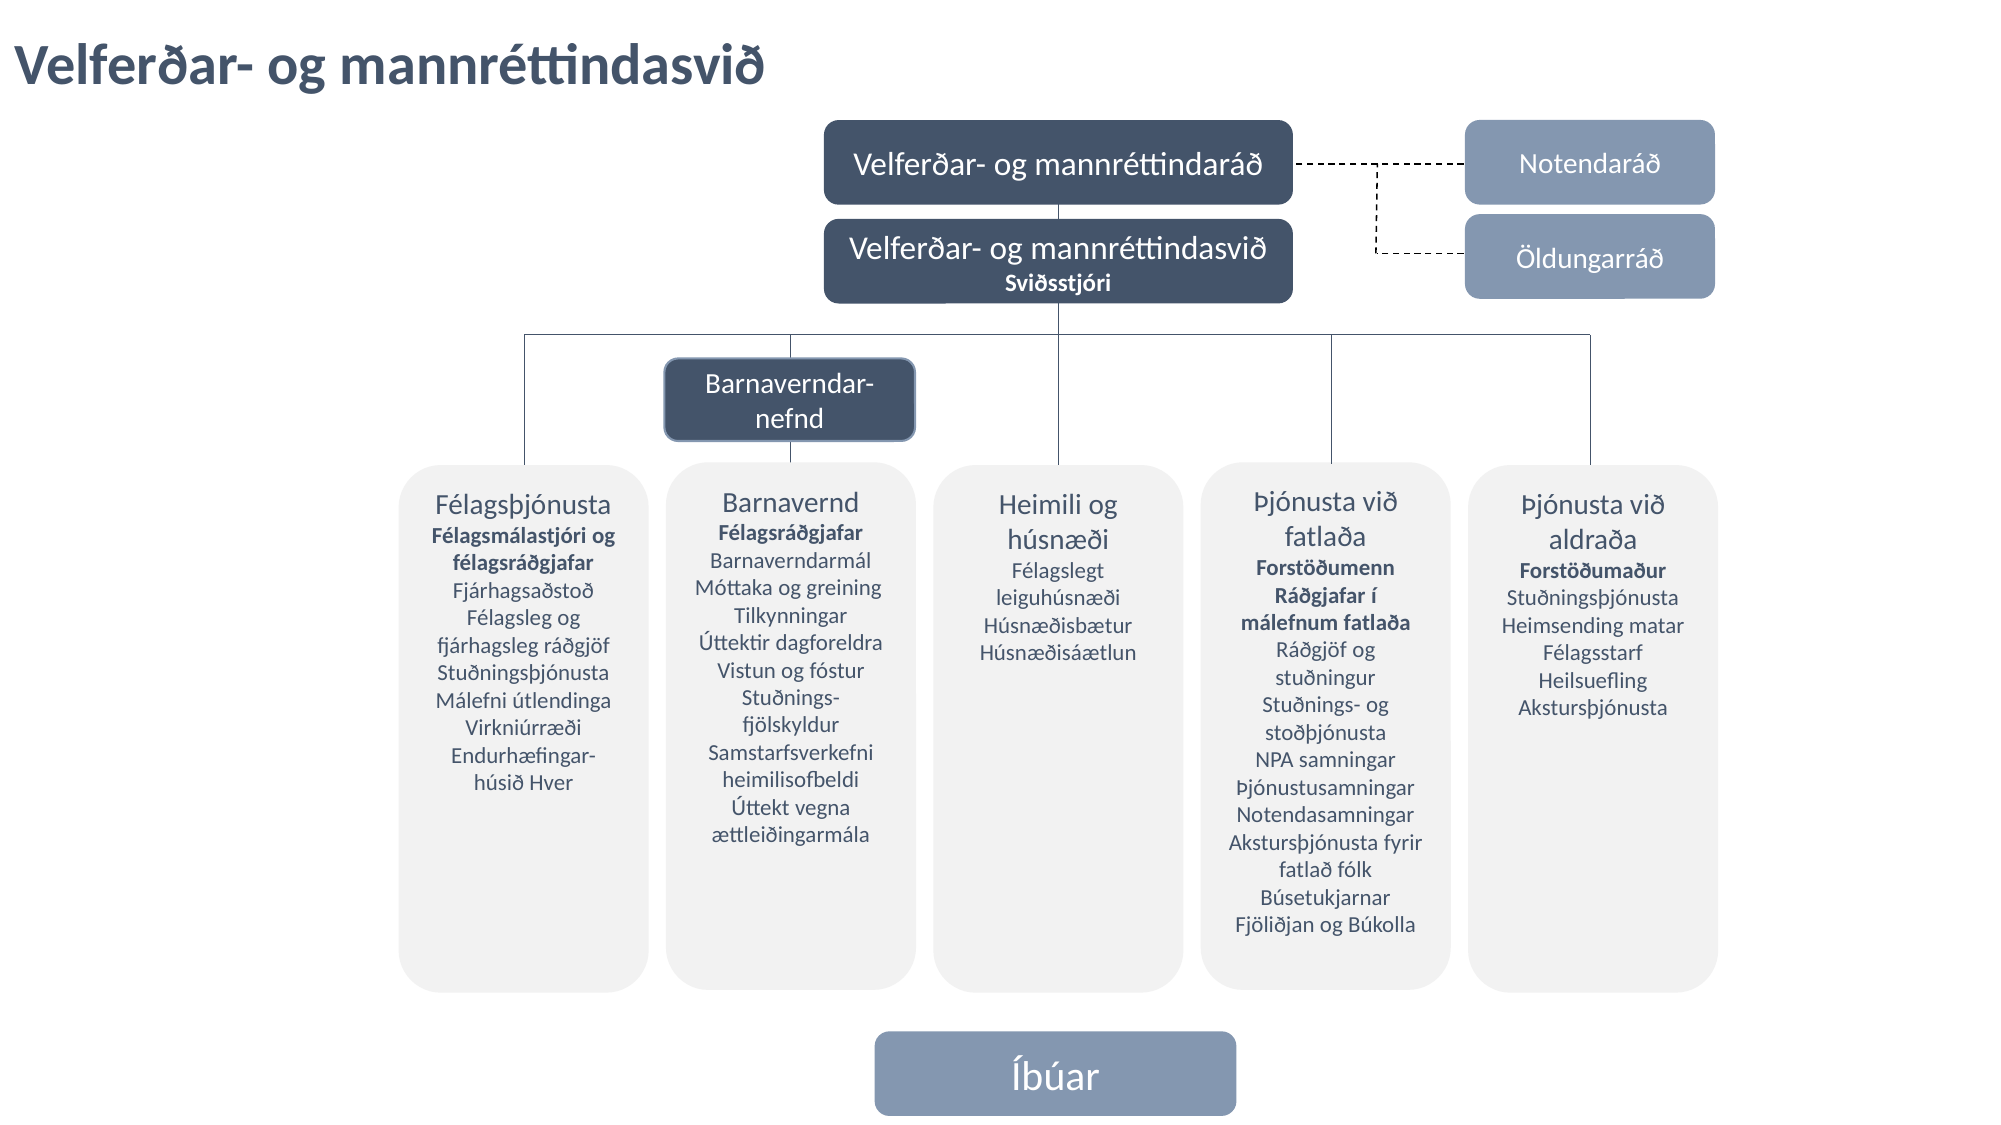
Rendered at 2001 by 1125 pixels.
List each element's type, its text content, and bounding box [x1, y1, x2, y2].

text_box Notendaráð [1464, 119, 1716, 205]
text_box Velferðar- og mannréttindaráð [823, 120, 1293, 205]
text_box Öldungarráð [1464, 214, 1716, 299]
text_box Velferðar- og mannréttindasvið Sviðsstjóri [823, 218, 1058, 304]
text_box Velferðar- og mannréttindasvið Sviðsstjóri [1059, 218, 1293, 304]
text_box Barnaverndar-nefnd [791, 357, 917, 443]
text_box Þjónusta við aldraða Forstöðumaður Stuðningsþjónusta Heimsending matar Félagsstarf Heilsuefling Akstursþjónusta [1468, 465, 1719, 993]
text_box Þjónusta við fatlaða Forstöðumenn Ráðgjafar í málefnum fatlaða Ráðgjöf og stuðningur Stuðnings- og stoðþjónusta NPA samningar Þjónustusamningar Notendasamningar Akstursþjónusta fyrir fatlað fólk Búsetukjarnar Fjöliðjan og Búkolla [1200, 462, 1451, 990]
text_box Velferðar- og mannréttindasvið [0, 47, 792, 144]
text_box Barnaverndar-nefnd [663, 357, 790, 443]
text_box Heimili og húsnæði Félagslegt leiguhúsnæði Húsnæðisbætur Húsnæðisáætlun [933, 465, 1184, 993]
text_box Félagsþjónusta Félagsmálastjóri og félagsráðgjafar Fjárhagsaðstoð Félagsleg og fjárhagsleg ráðgjöf Stuðningsþjónusta Málefni útlendinga Virkniúrræði Endurhæfingar-húsið Hver [398, 465, 649, 993]
text_box Barnavernd Félagsráðgjafar Barnaverndarmál Móttaka og greining Tilkynningar Úttektir dagforeldra Vistun og fóstur Stuðnings-fjölskyldur Samstarfsverkefni heimilisofbeldi Úttekt vegna ættleiðingarmála [665, 462, 917, 990]
text_box Íbúar [874, 1031, 1237, 1116]
